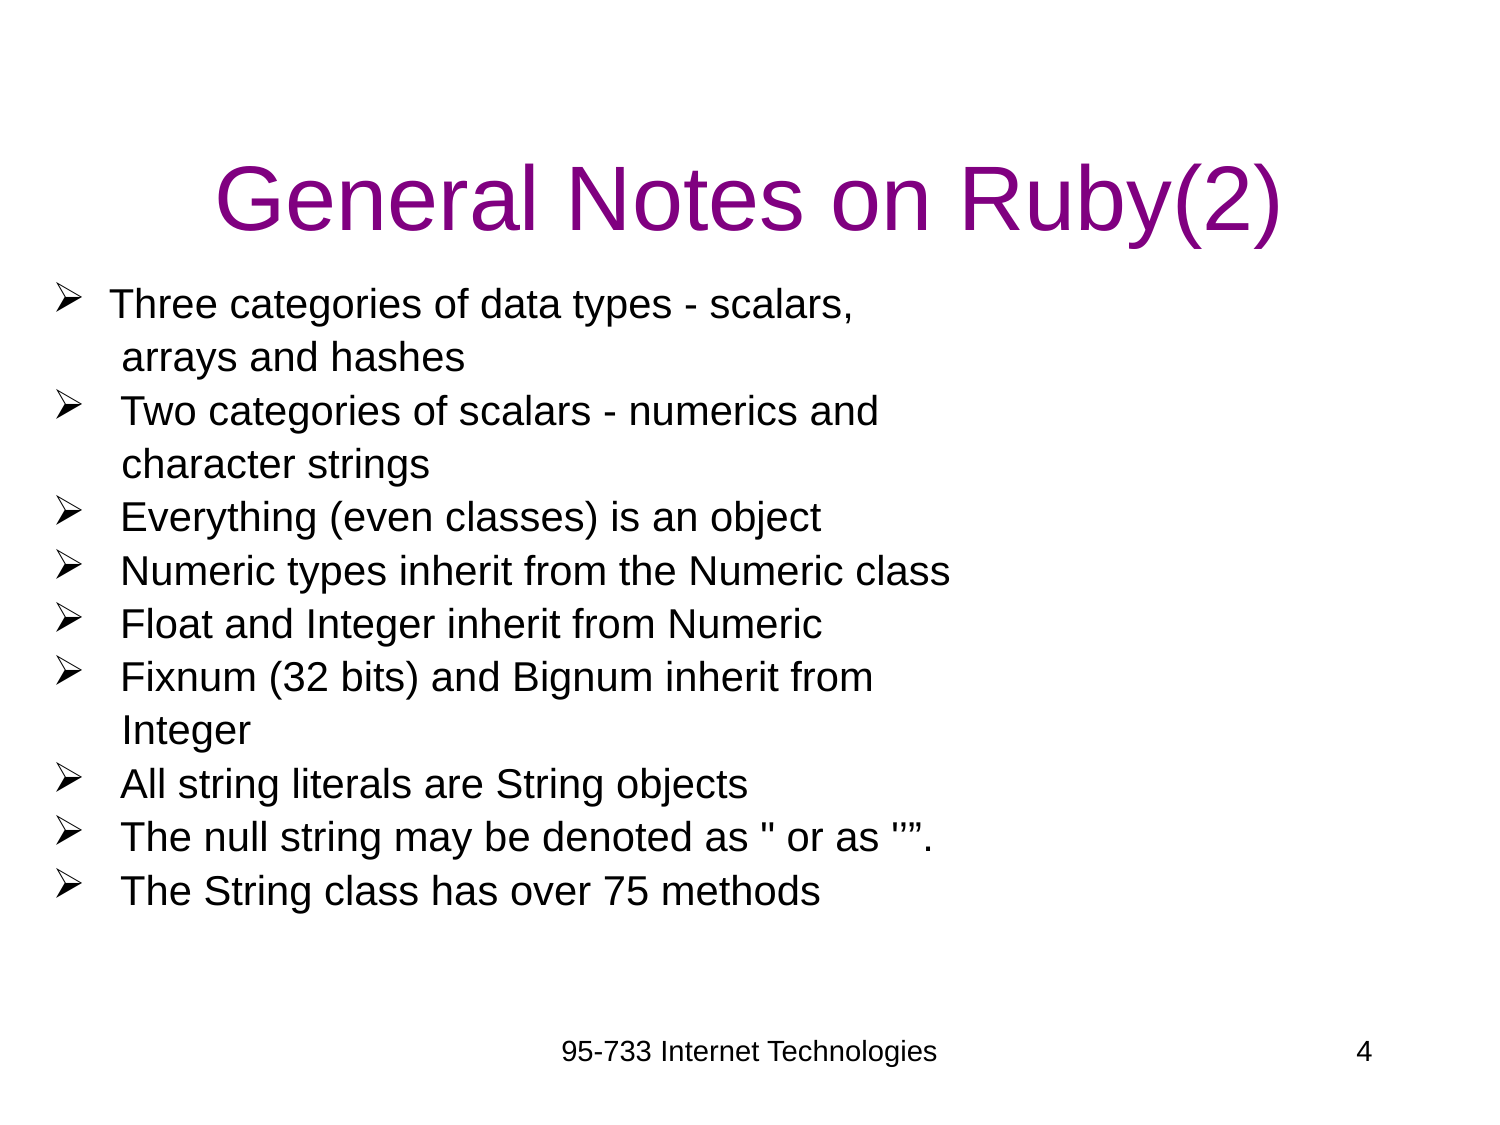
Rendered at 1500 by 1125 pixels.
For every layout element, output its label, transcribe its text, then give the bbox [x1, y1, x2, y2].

title General Notes on Ruby(2) [112, 99, 1388, 288]
slide_number 4 [1074, 1024, 1388, 1101]
footer 95-733 Internet Technologies [512, 1024, 988, 1101]
list Three categories of data types - scalars, arrays and hashes Two categories of scalars - numerics and character strings Everything (even classes) is an object Numeric types inherit from the Numeric class Float and Integer inherit from Numeric Fixnum (32 bits) and Bignum inherit from Integer All string literals are String objects The null string may be denoted as " or as '’”. The String class has over 75 methods [37, 274, 1313, 951]
